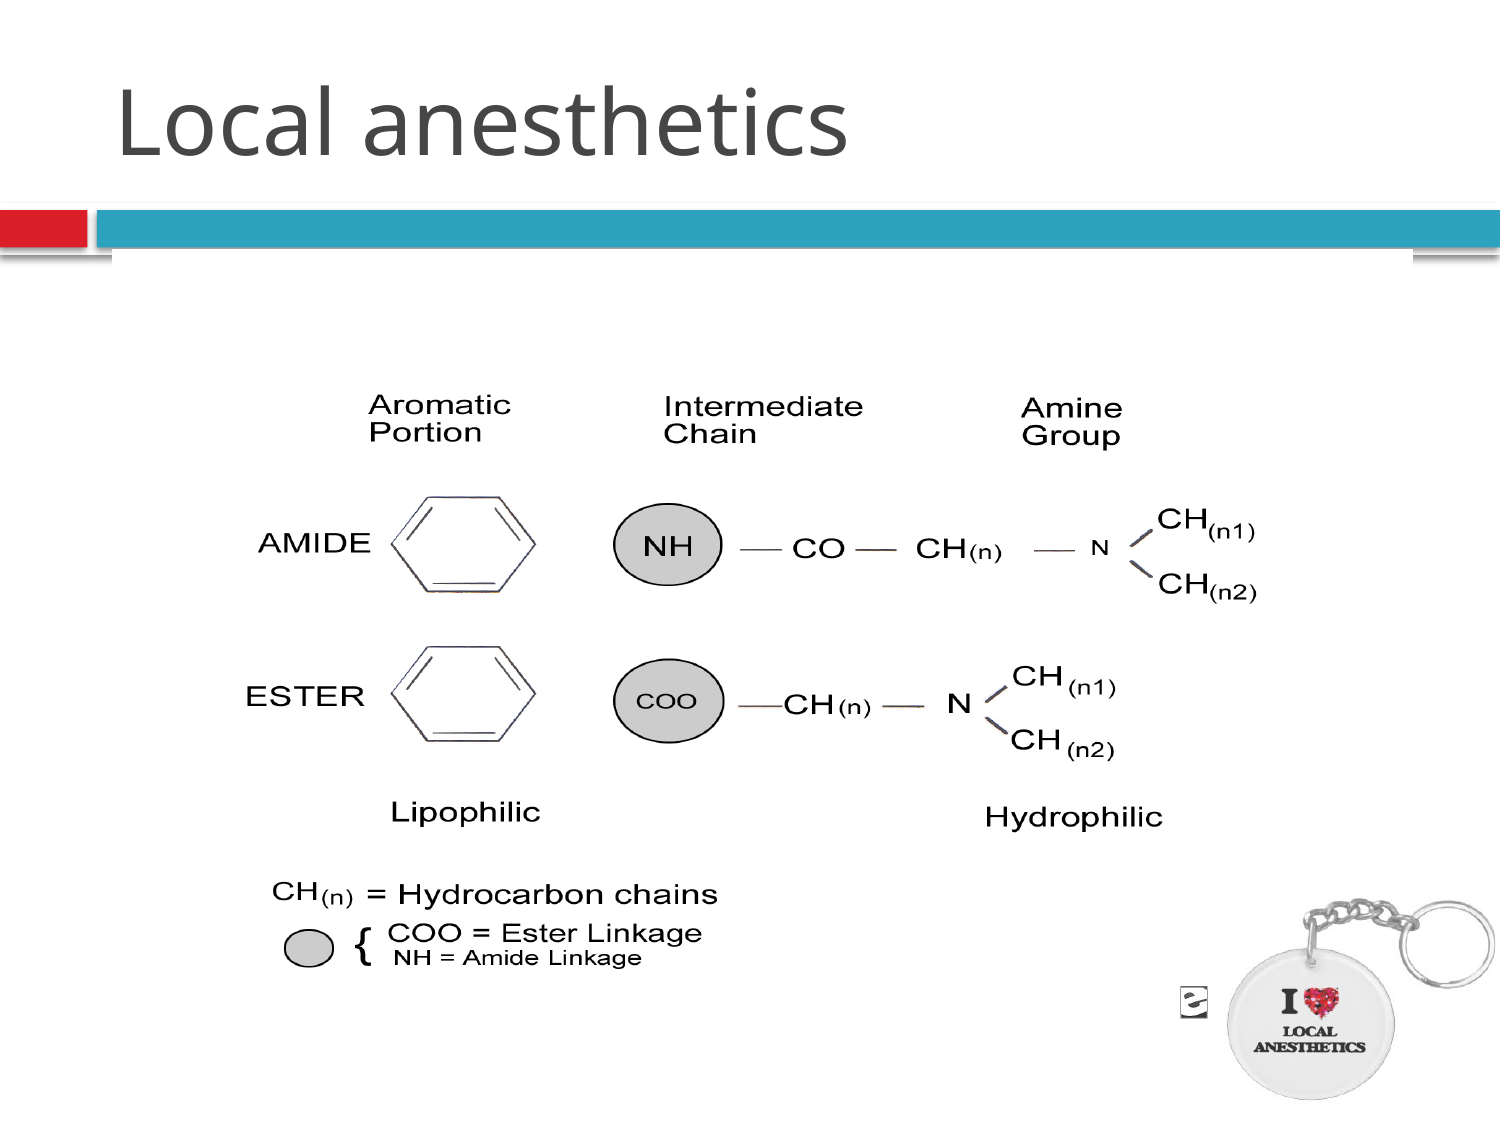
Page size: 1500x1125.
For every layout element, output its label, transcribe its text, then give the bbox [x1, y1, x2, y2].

picture [112, 249, 1500, 1125]
title Local anesthetics [99, 37, 1438, 200]
